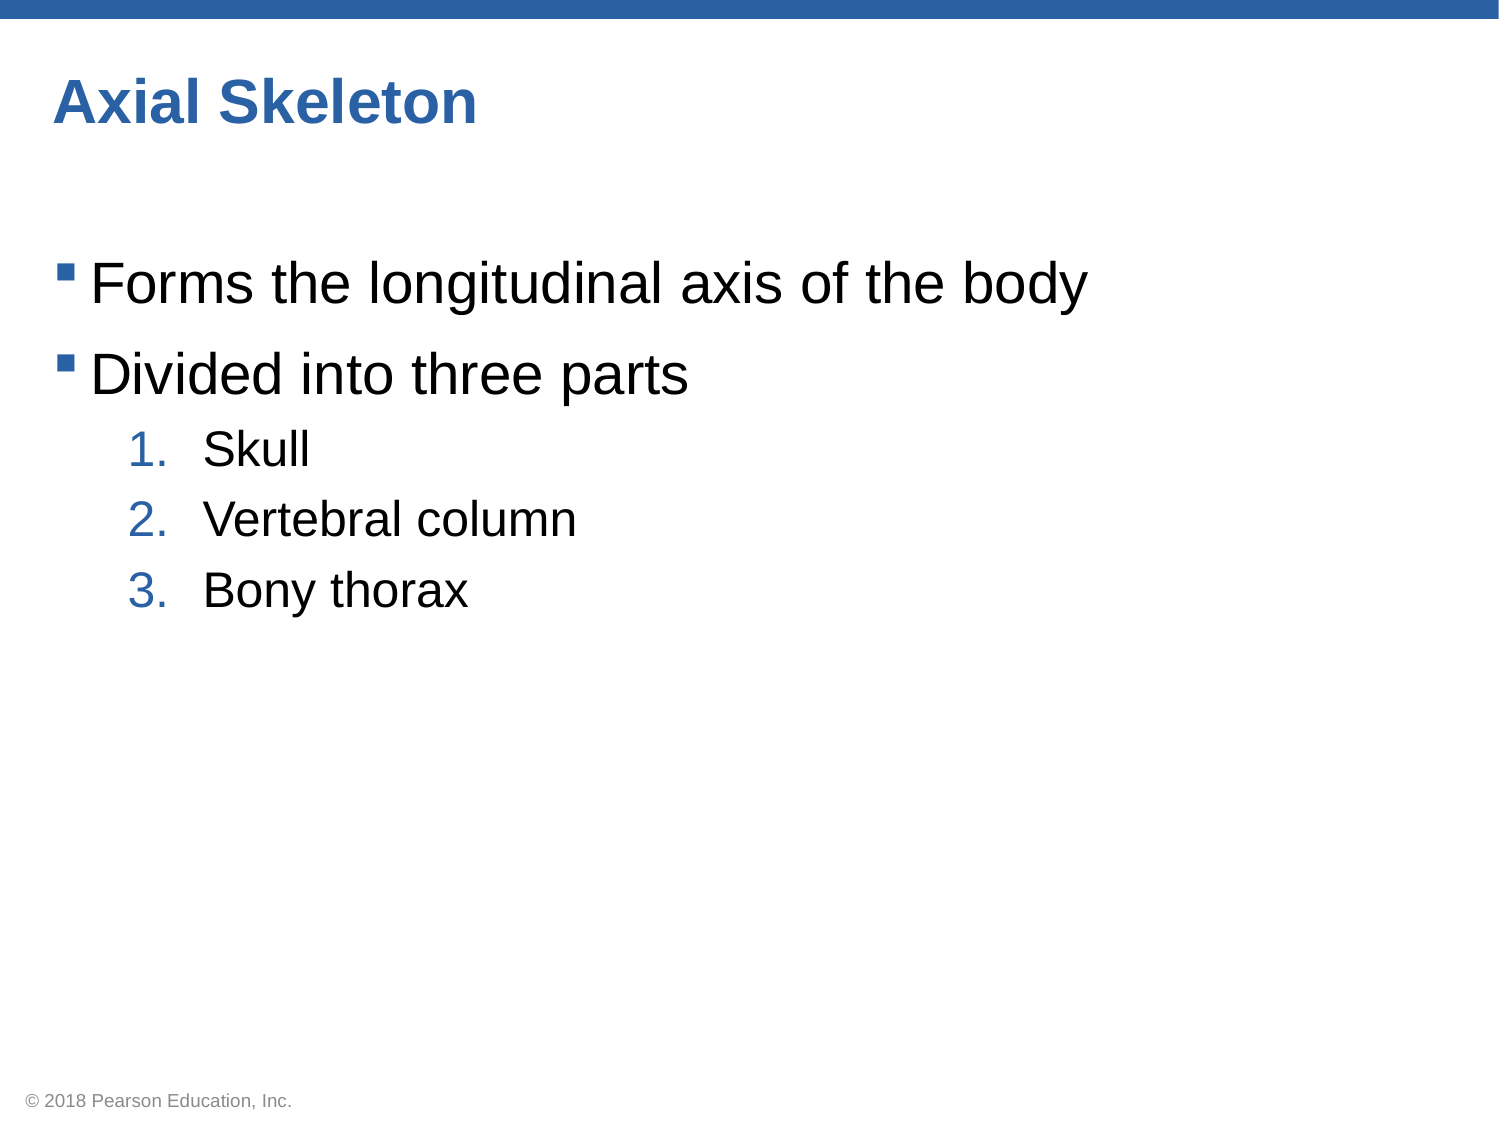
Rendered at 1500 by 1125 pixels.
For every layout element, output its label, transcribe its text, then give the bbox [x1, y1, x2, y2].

title Axial Skeleton [37, 62, 1397, 225]
list Forms the longitudinal axis of the body Divided into three parts Skull Vertebral column Bony thorax [37, 237, 1397, 1014]
footer © 2018 Pearson Education, Inc. [10, 1074, 517, 1125]
